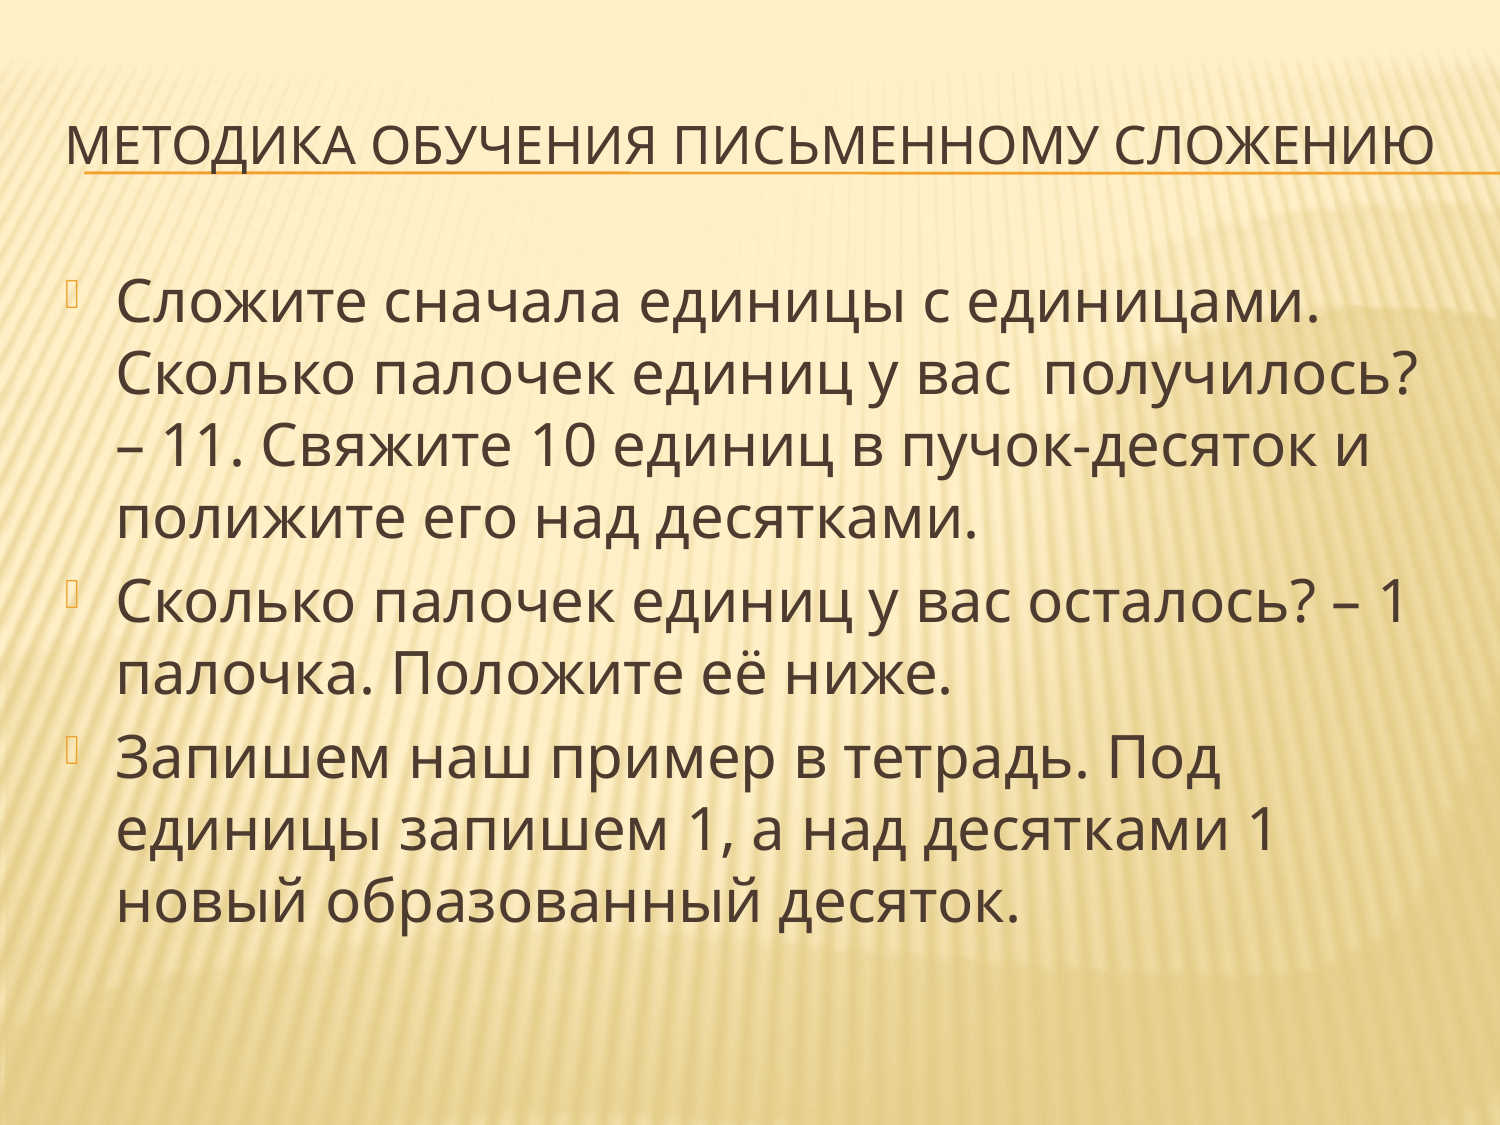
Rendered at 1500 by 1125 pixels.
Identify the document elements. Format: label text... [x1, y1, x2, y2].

list Сложите сначала единицы с единицами. Сколько палочек единиц у вас получилось? – 11. Свяжите 10 единиц в пучок-десяток и полижите его над десятками. Сколько палочек единиц у вас осталось? – 1 палочка. Положите её ниже. Запишем наш пример в тетрадь. Под единицы запишем 1, а над десятками 1 новый образованный десяток. [50, 254, 1475, 998]
title Методика обучения письменному сложению [50, 75, 1475, 213]
